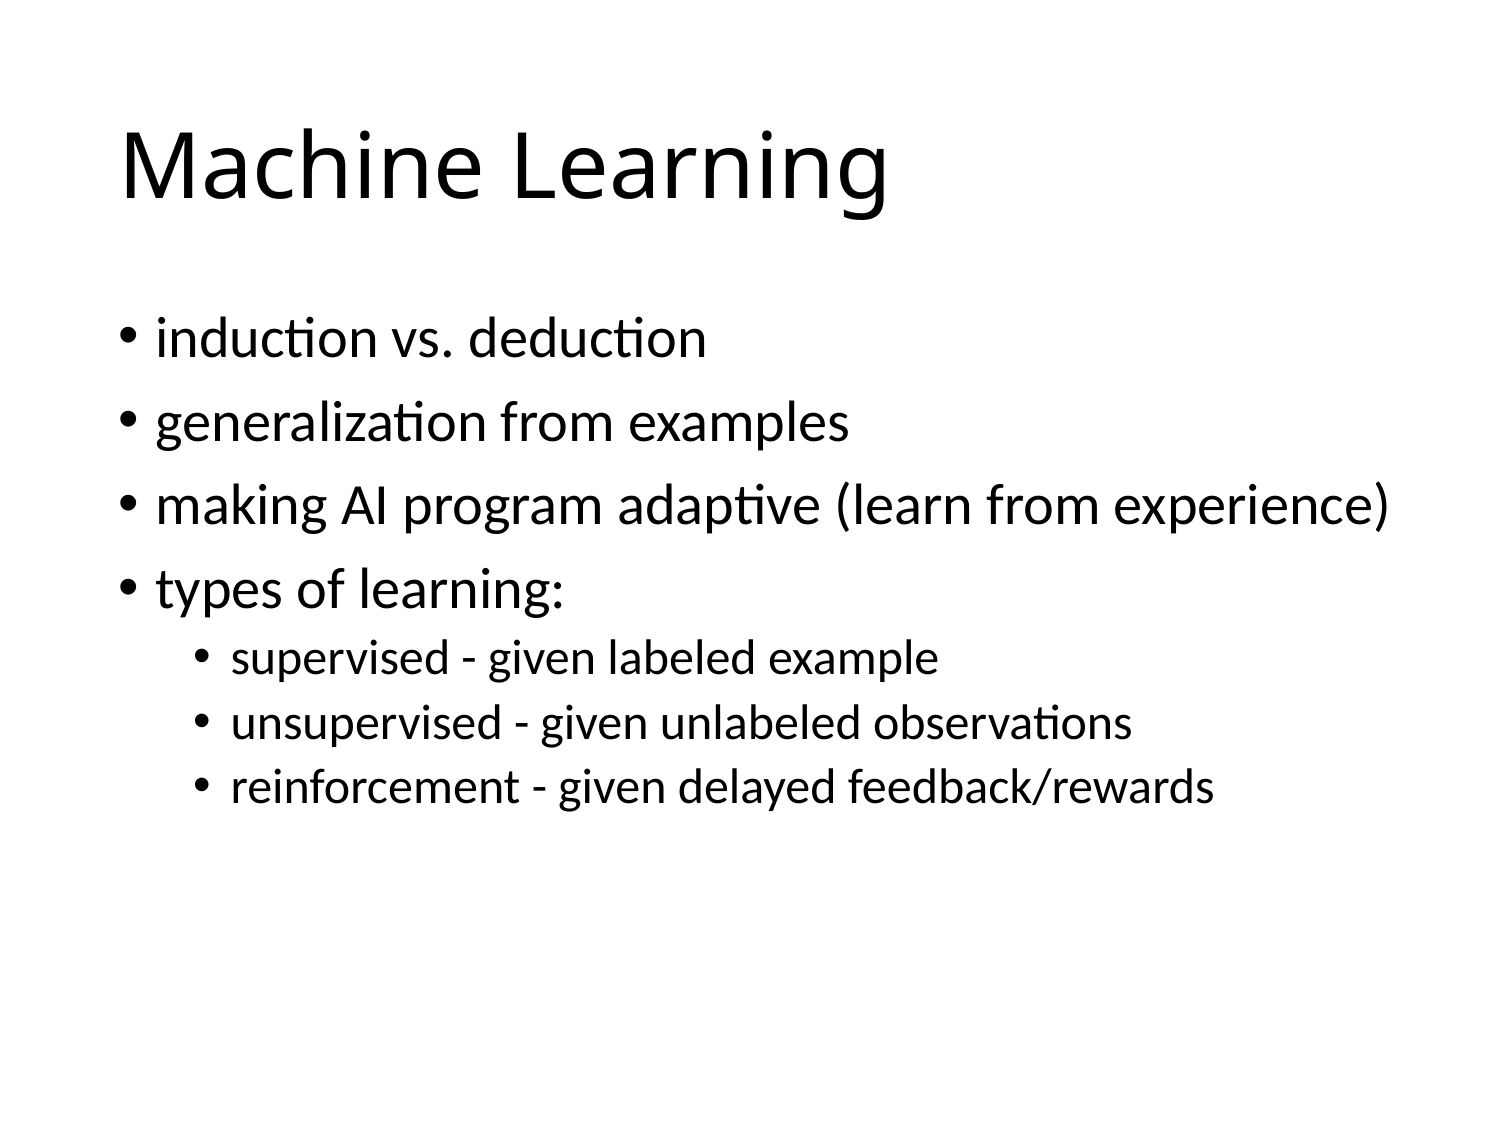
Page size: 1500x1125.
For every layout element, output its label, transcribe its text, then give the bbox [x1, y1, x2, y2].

list induction vs. deduction generalization from examples making AI program adaptive (learn from experience) types of learning: supervised - given labeled example unsupervised - given unlabeled observations reinforcement - given delayed feedback/rewards [103, 299, 1425, 1014]
title Machine Learning [103, 59, 1397, 278]
